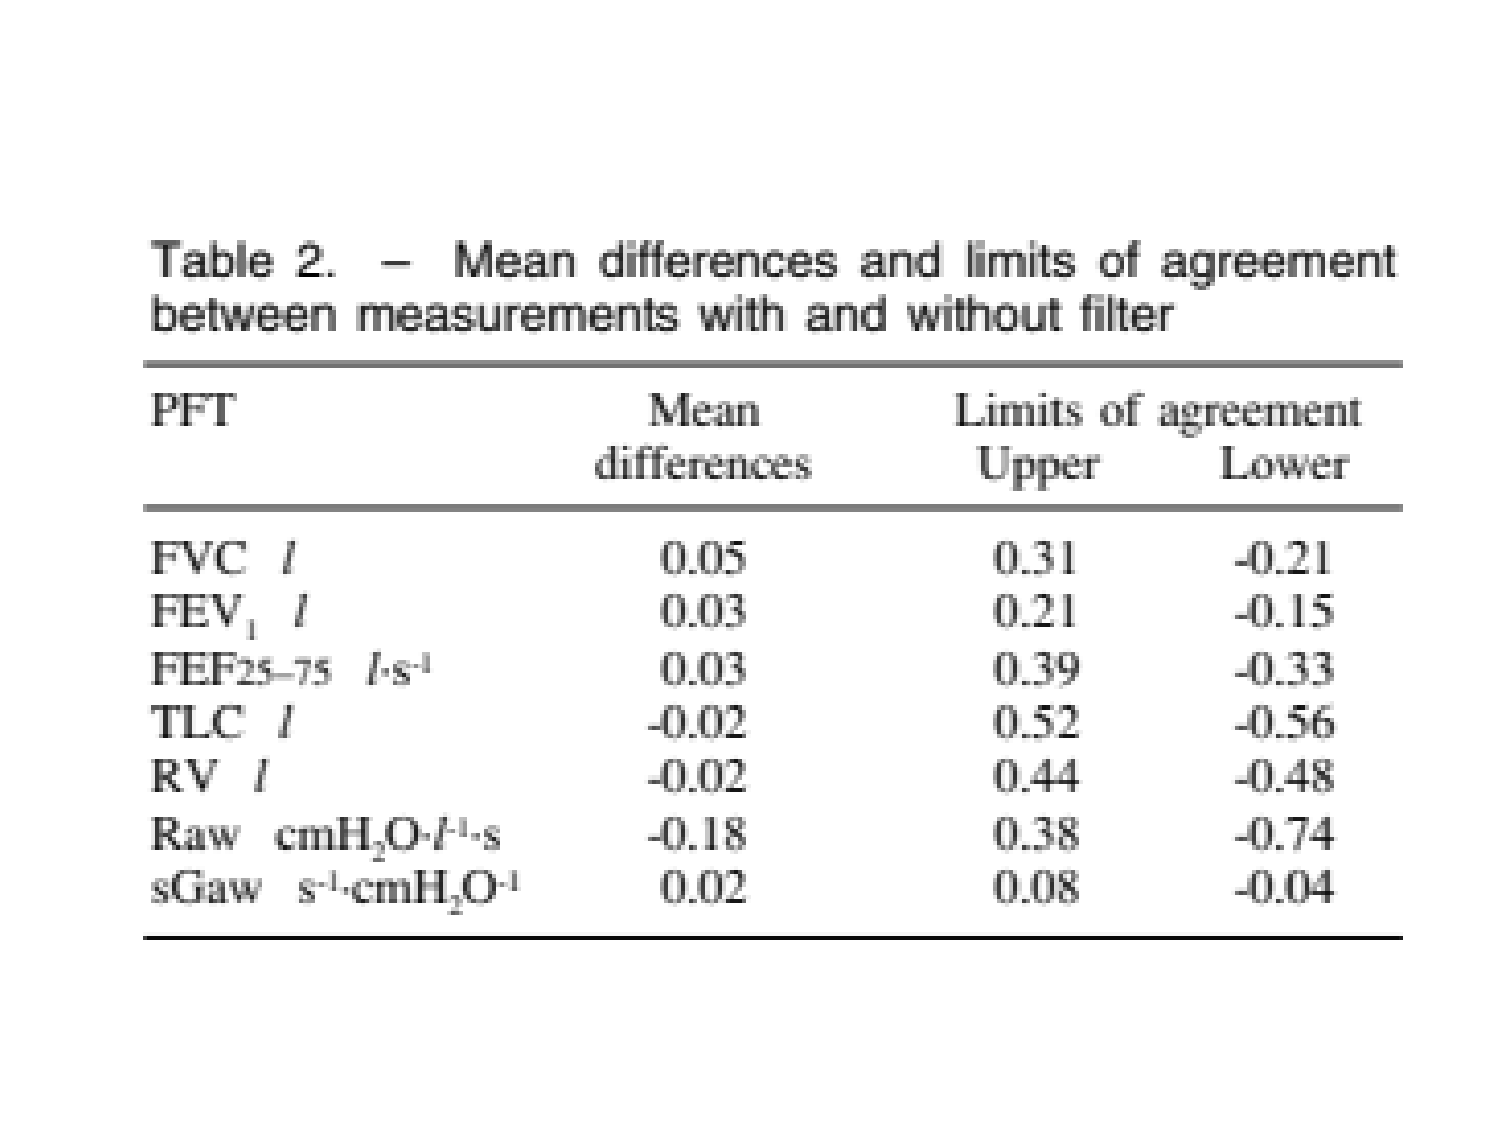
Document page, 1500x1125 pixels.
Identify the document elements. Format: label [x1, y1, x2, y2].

picture [127, 207, 1437, 953]
